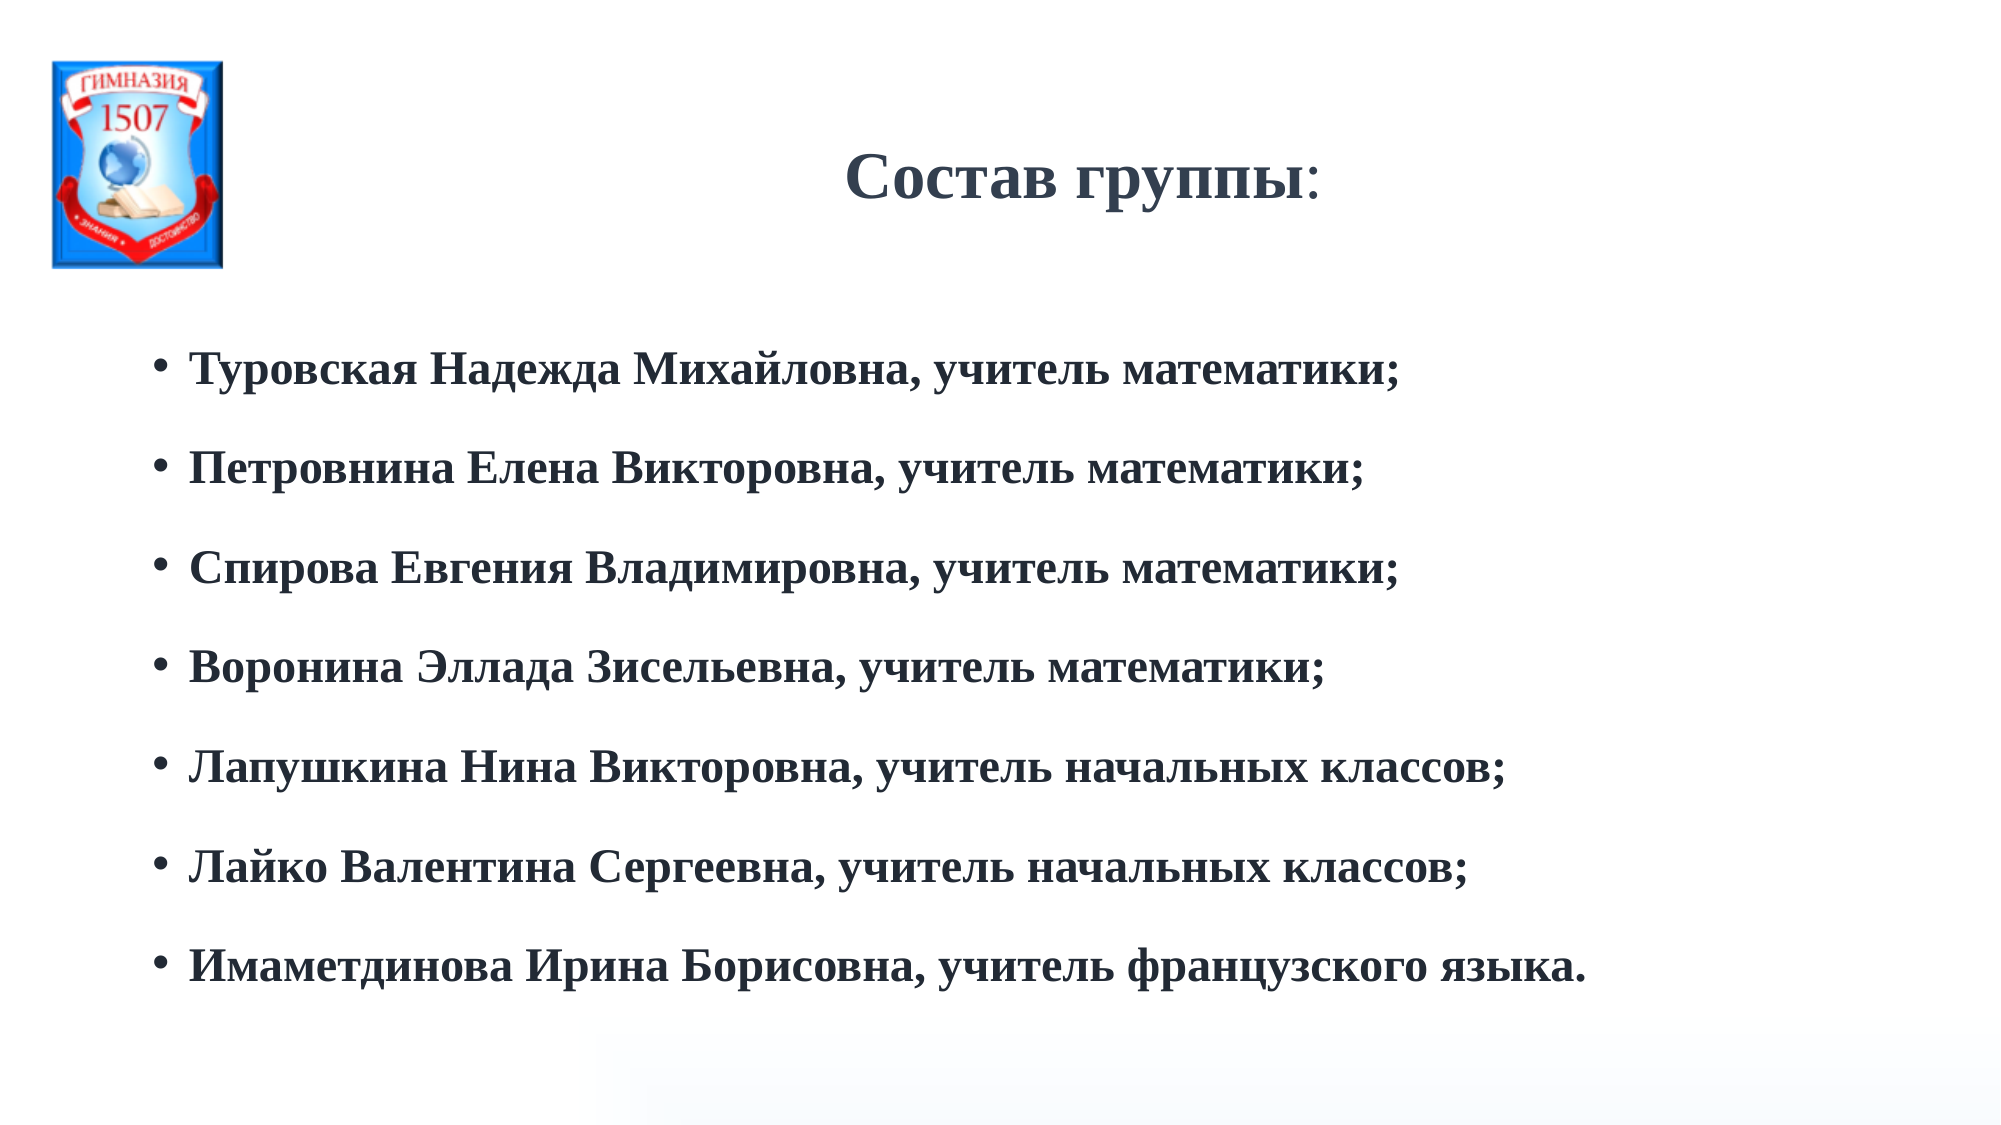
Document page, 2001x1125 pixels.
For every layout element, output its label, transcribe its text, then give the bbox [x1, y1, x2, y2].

list Туровская Надежда Михайловна, учитель математики; Петровнина Елена Викторовна, учитель математики; Спирова Евгения Владимировна, учитель математики; Воронина Эллада Зисельевна, учитель математики; Лапушкина Нина Викторовна, учитель начальных классов; Лайко Валентина Сергеевна, учитель начальных классов; Имаметдинова Ирина Борисовна, учитель французского языка. [137, 299, 1863, 1014]
picture [49, 59, 225, 271]
title Состав группы: [345, 67, 1822, 286]
